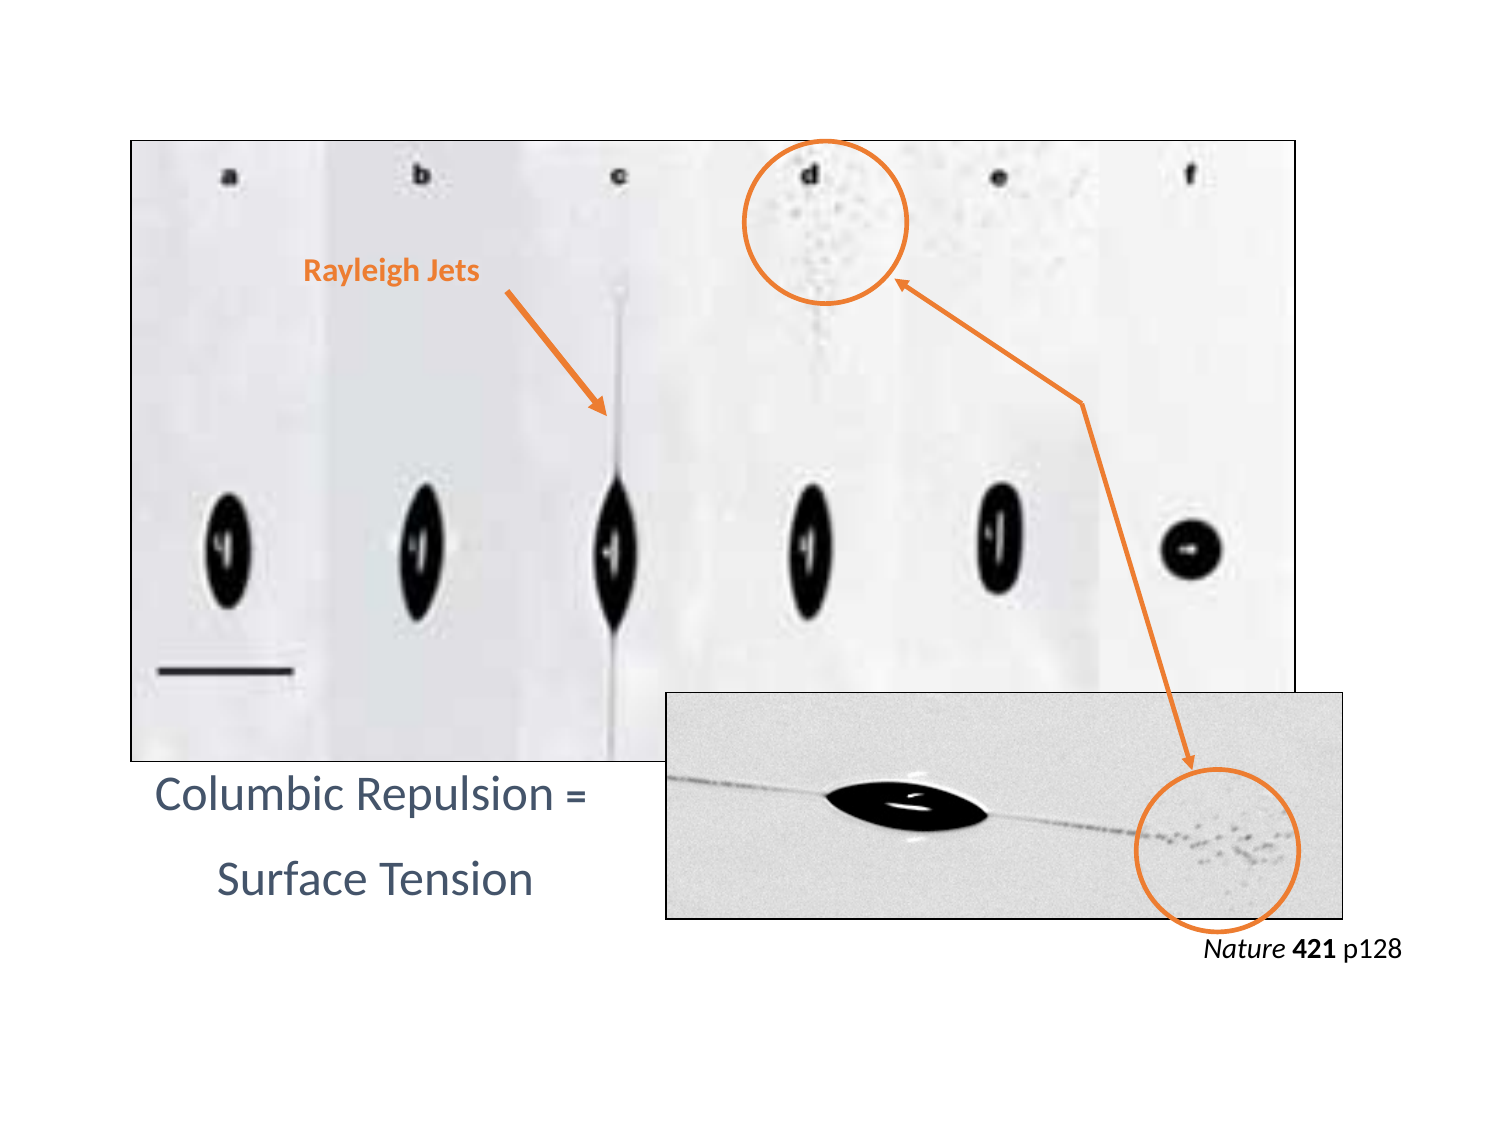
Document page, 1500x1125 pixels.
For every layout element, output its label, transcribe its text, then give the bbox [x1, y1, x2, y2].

text_box Nature 421 p128 [1188, 921, 1418, 972]
text_box Columbic Repulsion = Surface Tension [119, 752, 631, 913]
picture [131, 141, 1342, 919]
text_box [1173, 919, 1262, 932]
